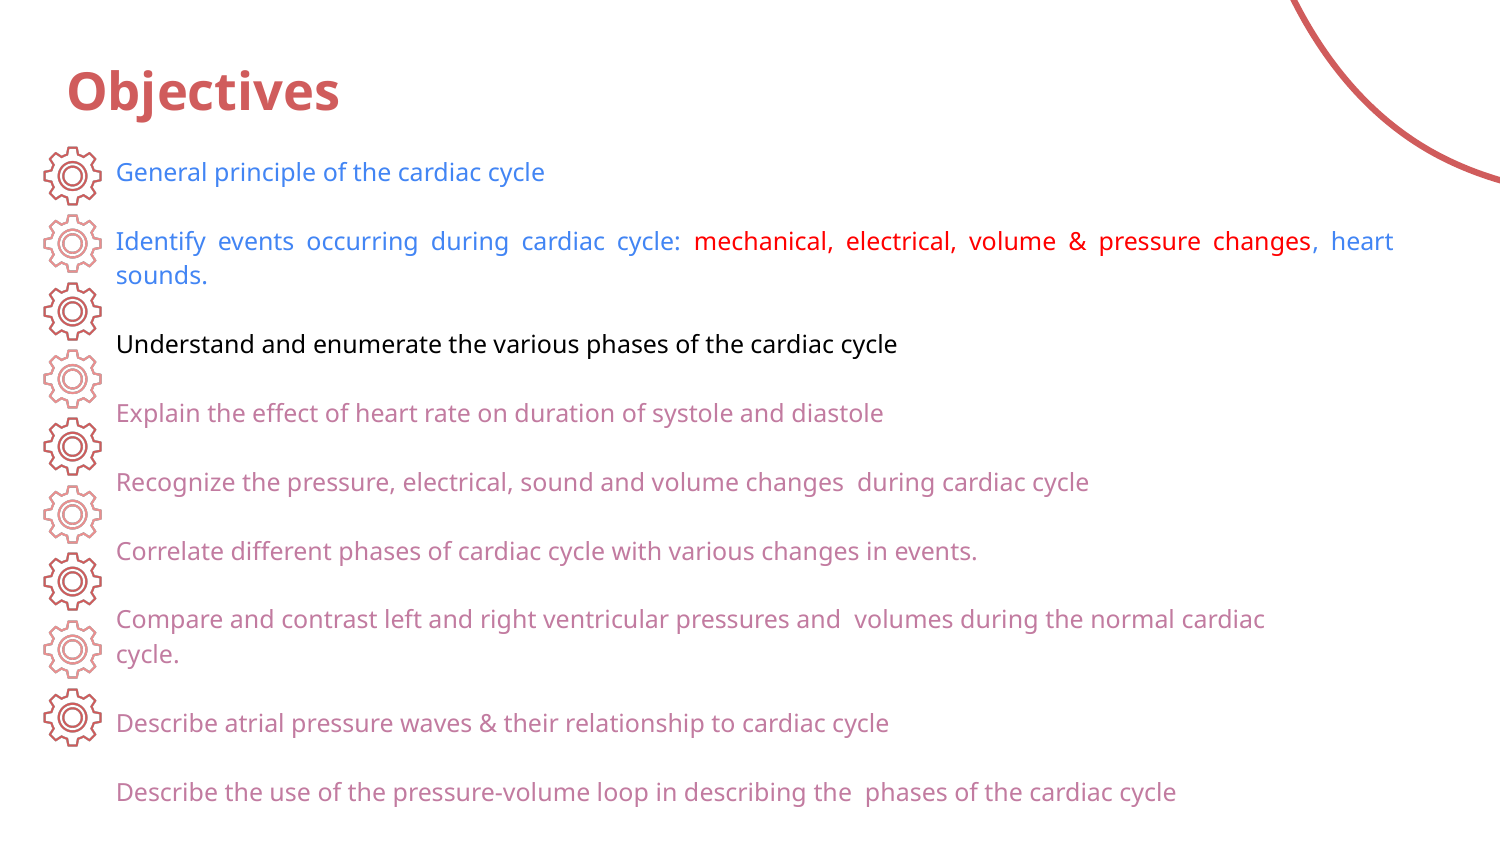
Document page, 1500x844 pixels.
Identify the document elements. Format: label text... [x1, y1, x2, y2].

text_box General principle of the cardiac cycle Identify events occurring during cardiac cycle: mechanical, electrical, volume & pressure changes, heart sounds. Understand and enumerate the various phases of the cardiac cycle Explain the effect of heart rate on duration of systole and diastole Recognize the pressure, electrical, sound and volume changes during cardiac cycle Correlate different phases of cardiac cycle with various changes in events. Compare and contrast left and right ventricular pressures and volumes during the normal cardiac cycle. Describe atrial pressure waves & their relationship to cardiac cycle Describe the use of the pressure-volume loop in describing the phases of the cardiac cycle [100, 136, 1409, 822]
title Objectives [51, 42, 1449, 137]
picture [33, 136, 113, 757]
